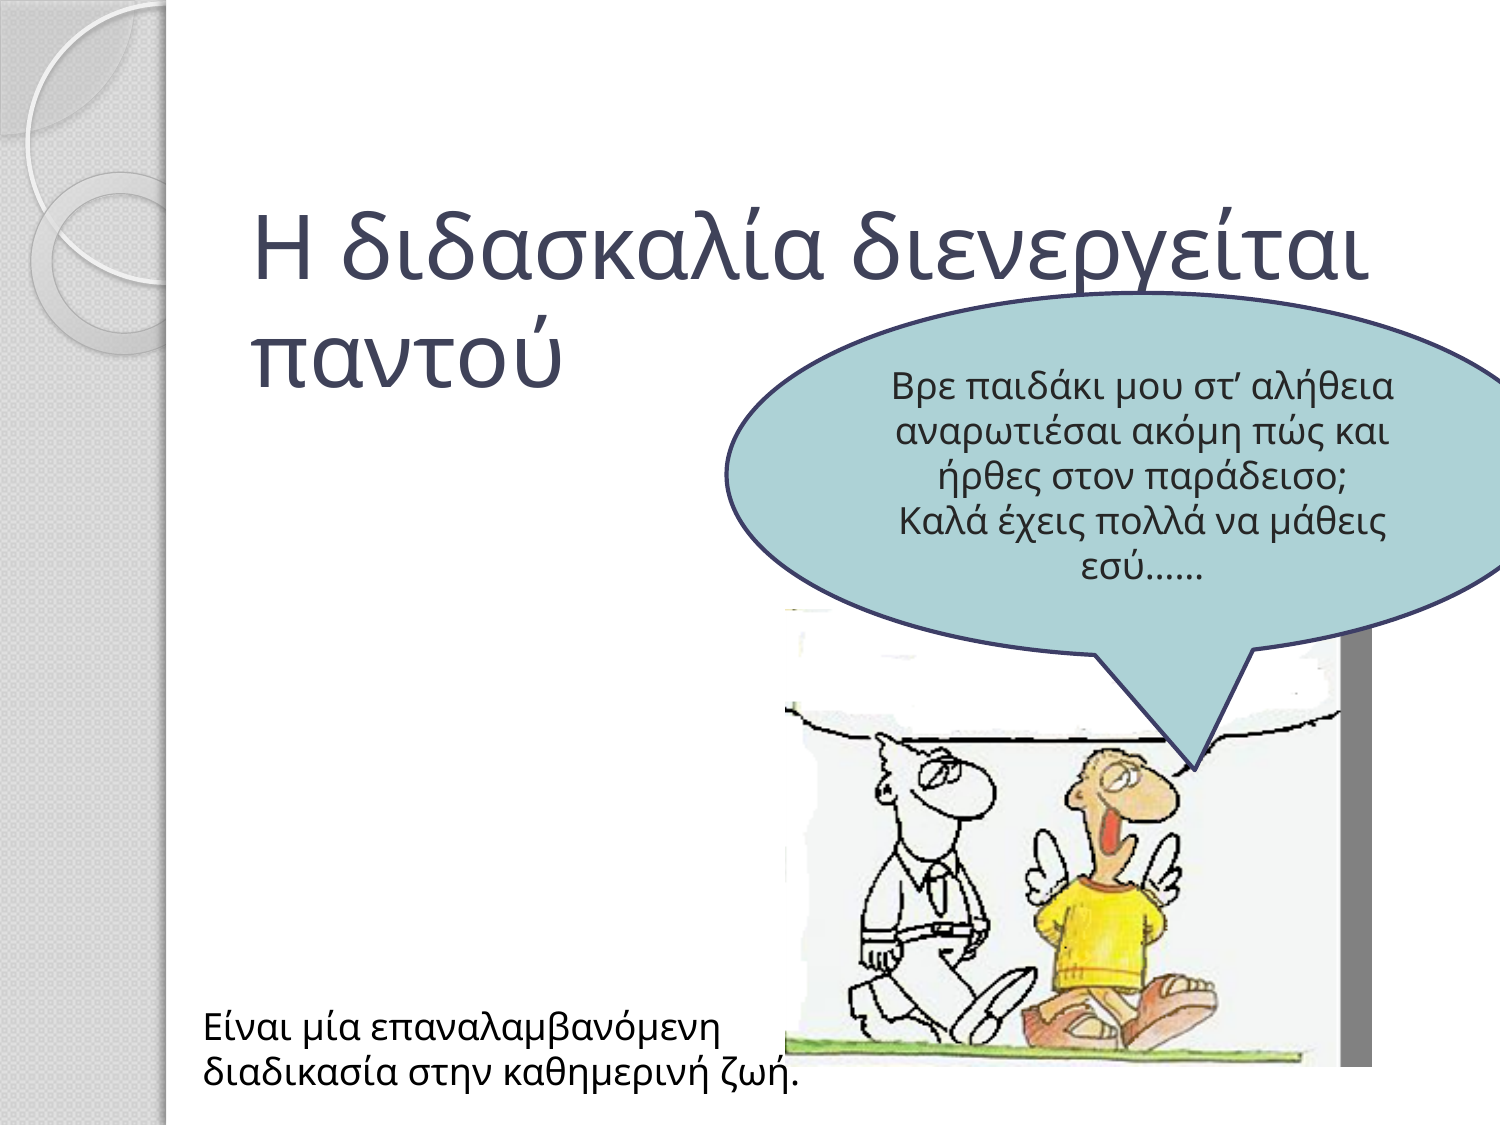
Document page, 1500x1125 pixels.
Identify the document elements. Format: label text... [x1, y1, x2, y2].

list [784, 609, 1372, 1067]
text_box Είναι μία επαναλαμβανόμενη διαδικασία στην καθημερινή ζωή. [187, 996, 856, 1101]
title Η διδασκαλία διενεργείται παντού [235, 45, 1466, 551]
text_box Βρε παιδάκι μου στ’ αλήθεια αναρωτιέσαι ακόμη πώς και ήρθες στον παράδεισο; Καλά έχεις πολλά να μάθεις εσύ…… [724, 290, 1500, 627]
